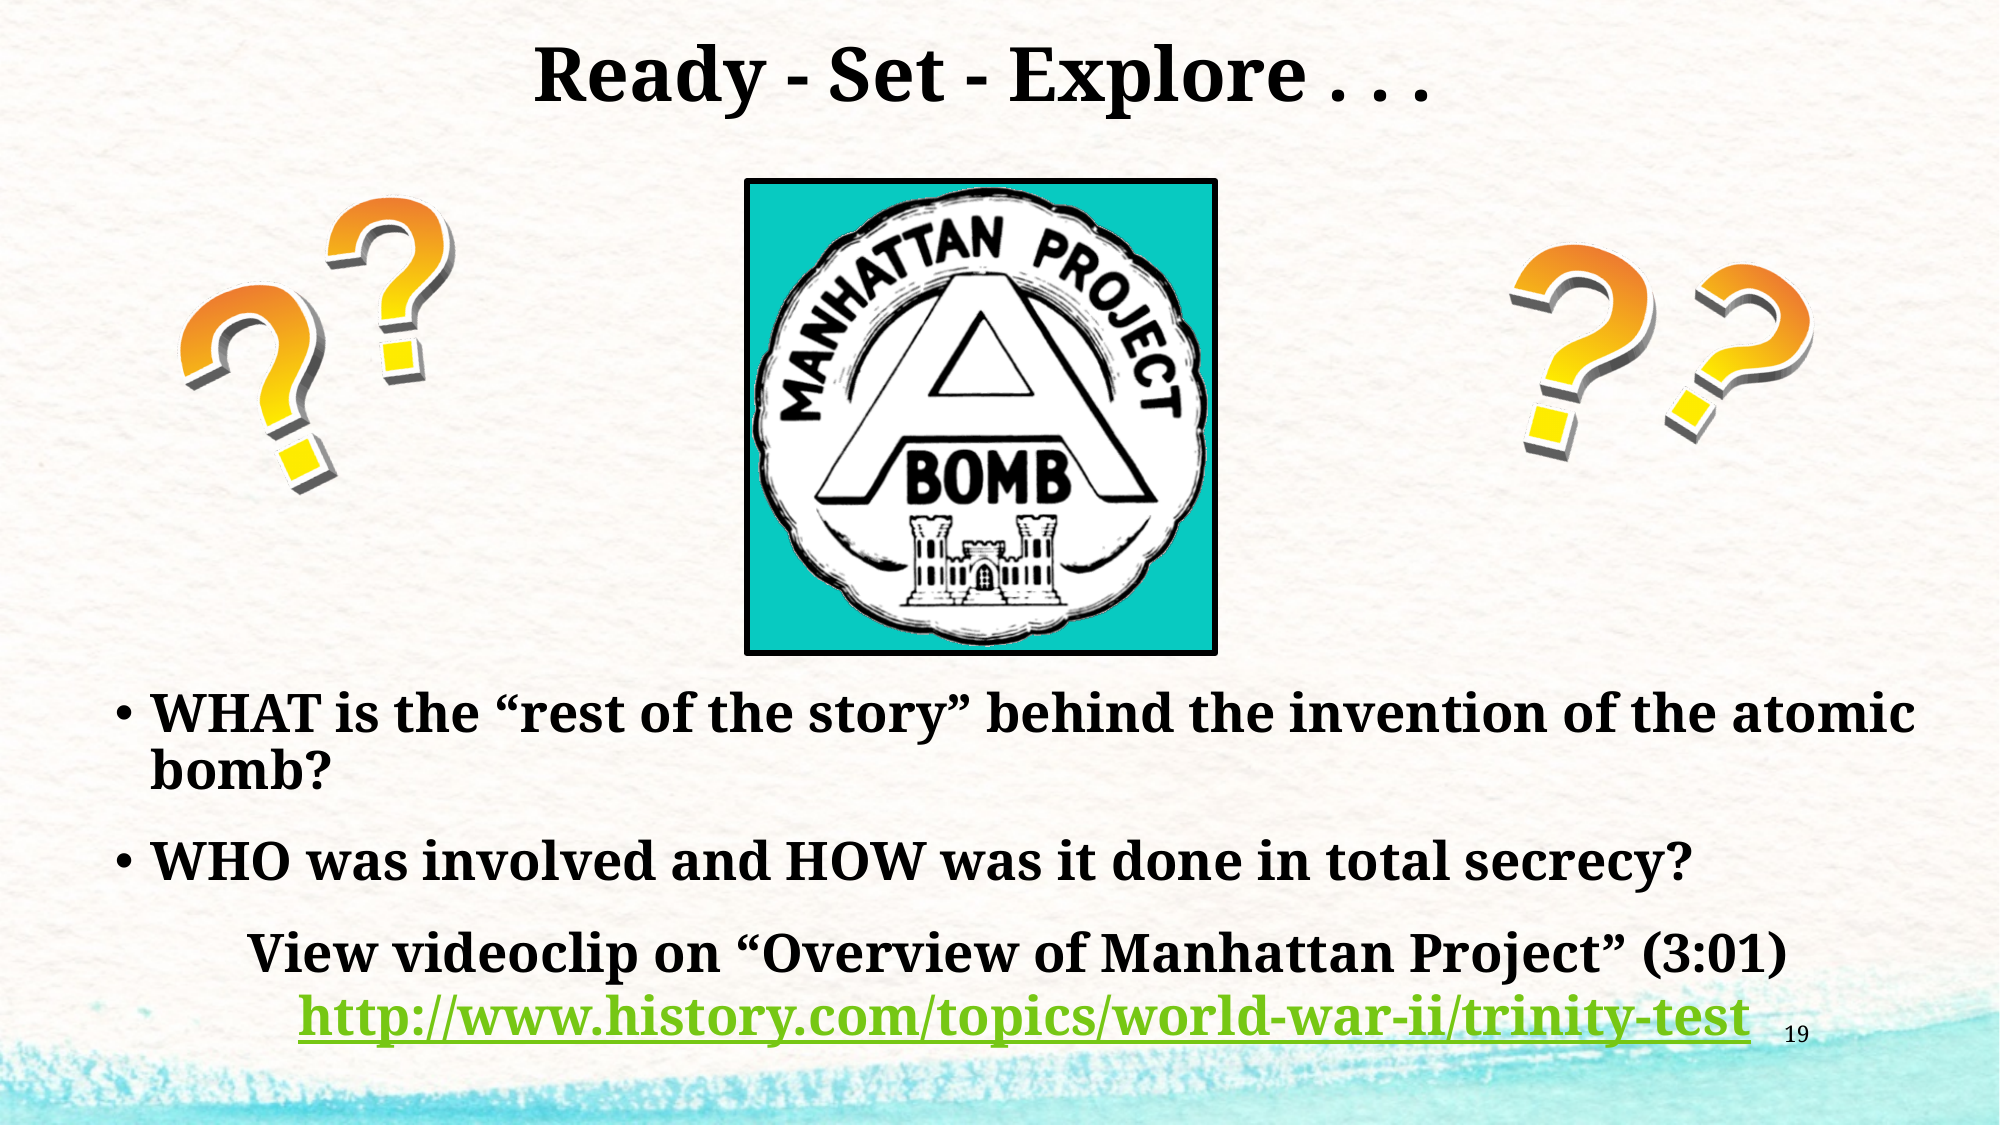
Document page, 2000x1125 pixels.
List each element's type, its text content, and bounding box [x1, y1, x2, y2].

title Ready - Set - Explore . . . [49, 0, 1938, 125]
slide_number 19 [1662, 1012, 1825, 1058]
picture [0, 0, 2000, 1125]
list WHAT is the “rest of the story” behind the invention of the atomic bomb? WHO was involved and HOW was it done in total secrecy? View videoclip on “Overview of Manhattan Project” (3:01) http://www.history.com/topics/world-war-ii/trinity-test [99, 679, 1950, 1058]
